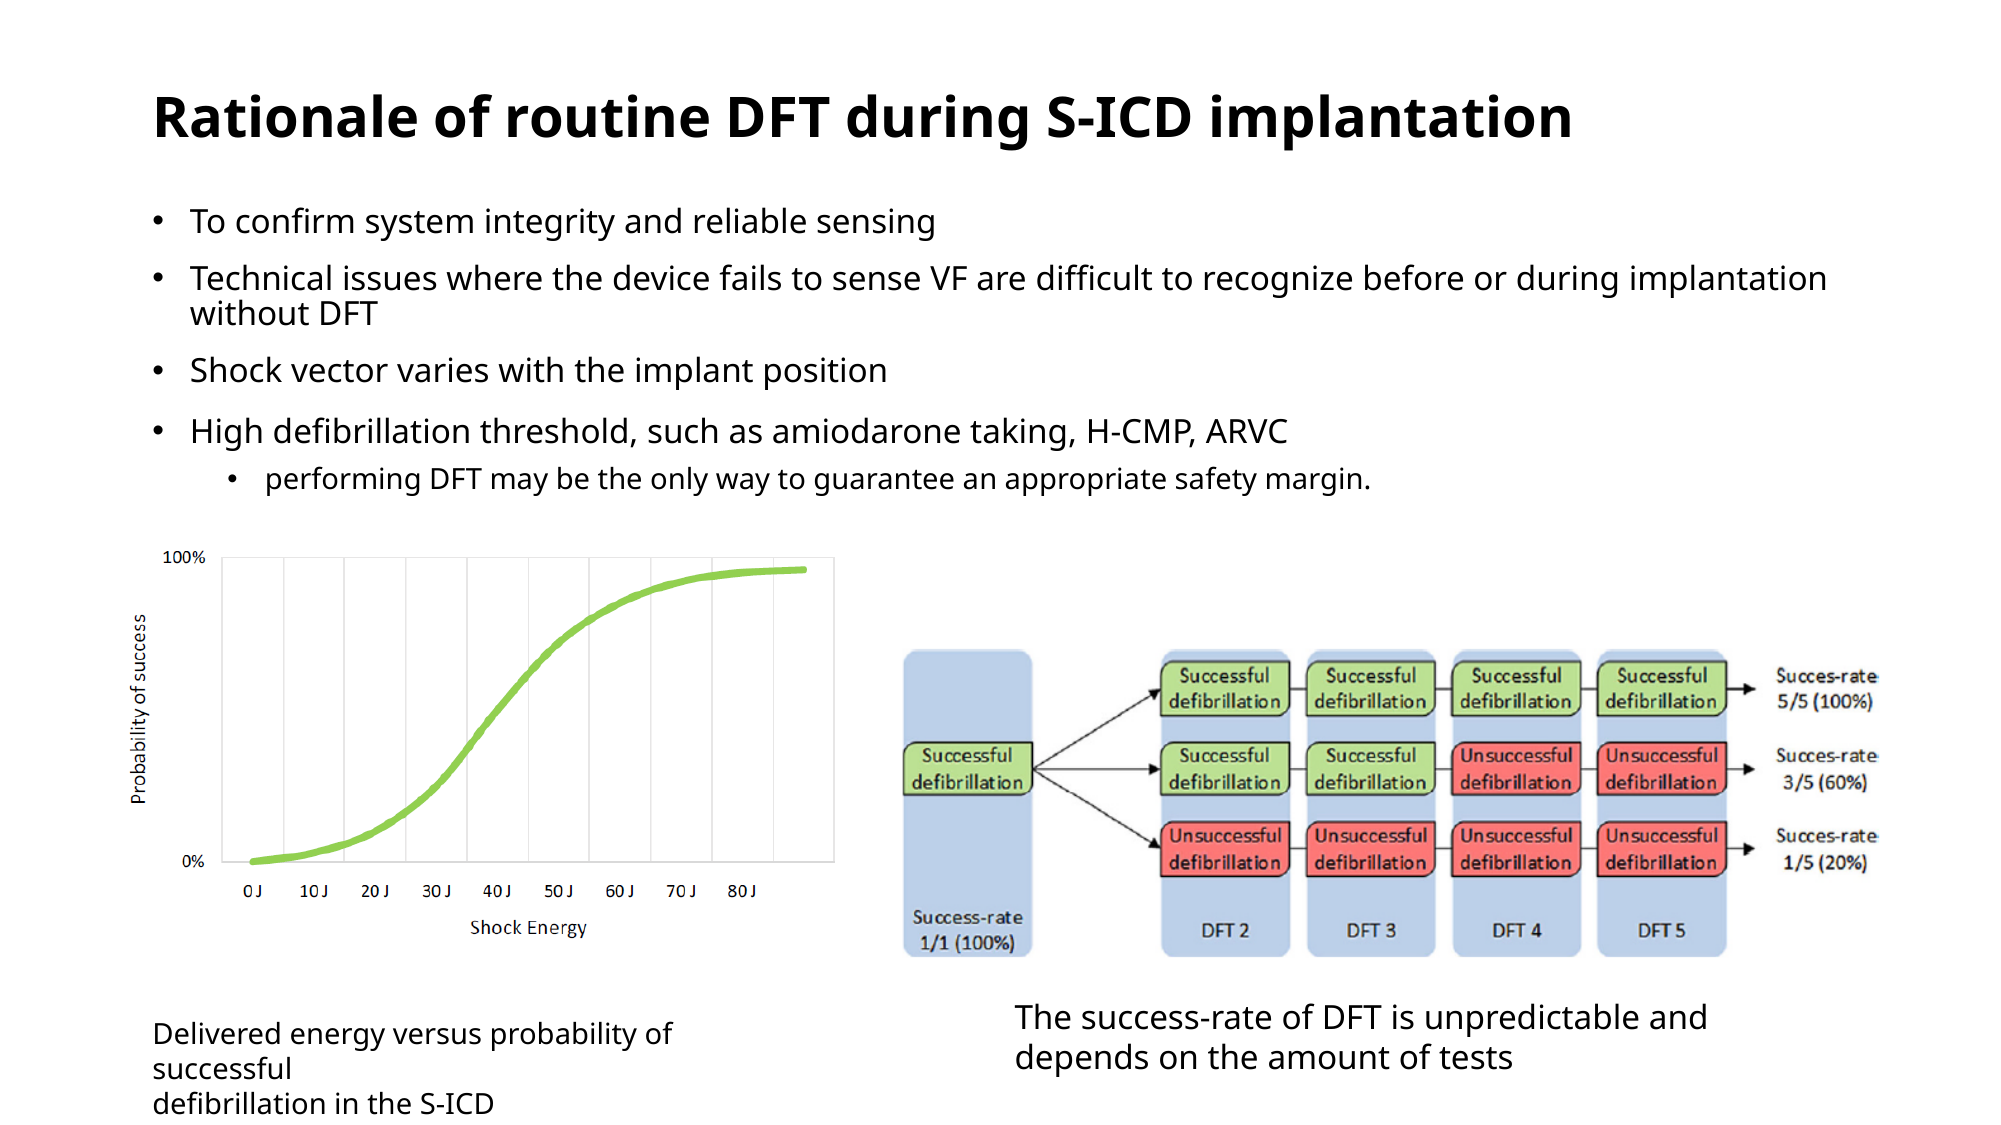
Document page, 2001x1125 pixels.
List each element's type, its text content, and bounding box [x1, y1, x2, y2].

title Rationale of routine DFT during S-ICD implantation [137, 59, 1863, 179]
list To confirm system integrity and reliable sensing Technical issues where the device fails to sense VF are difficult to recognize before or during implantation without DFT Shock vector varies with the implant position High defibrillation threshold, such as amiodarone taking, H-CMP, ARVC performing DFT may be the only way to guarantee an appropriate safety margin. [137, 193, 1863, 1014]
picture [894, 639, 1902, 966]
picture [118, 546, 840, 944]
text_box The success-rate of DFT is unpredictable and depends on the amount of tests [999, 989, 1818, 1084]
text_box Delivered energy versus probability of successful defibrillation in the S-ICD [137, 1007, 821, 1125]
